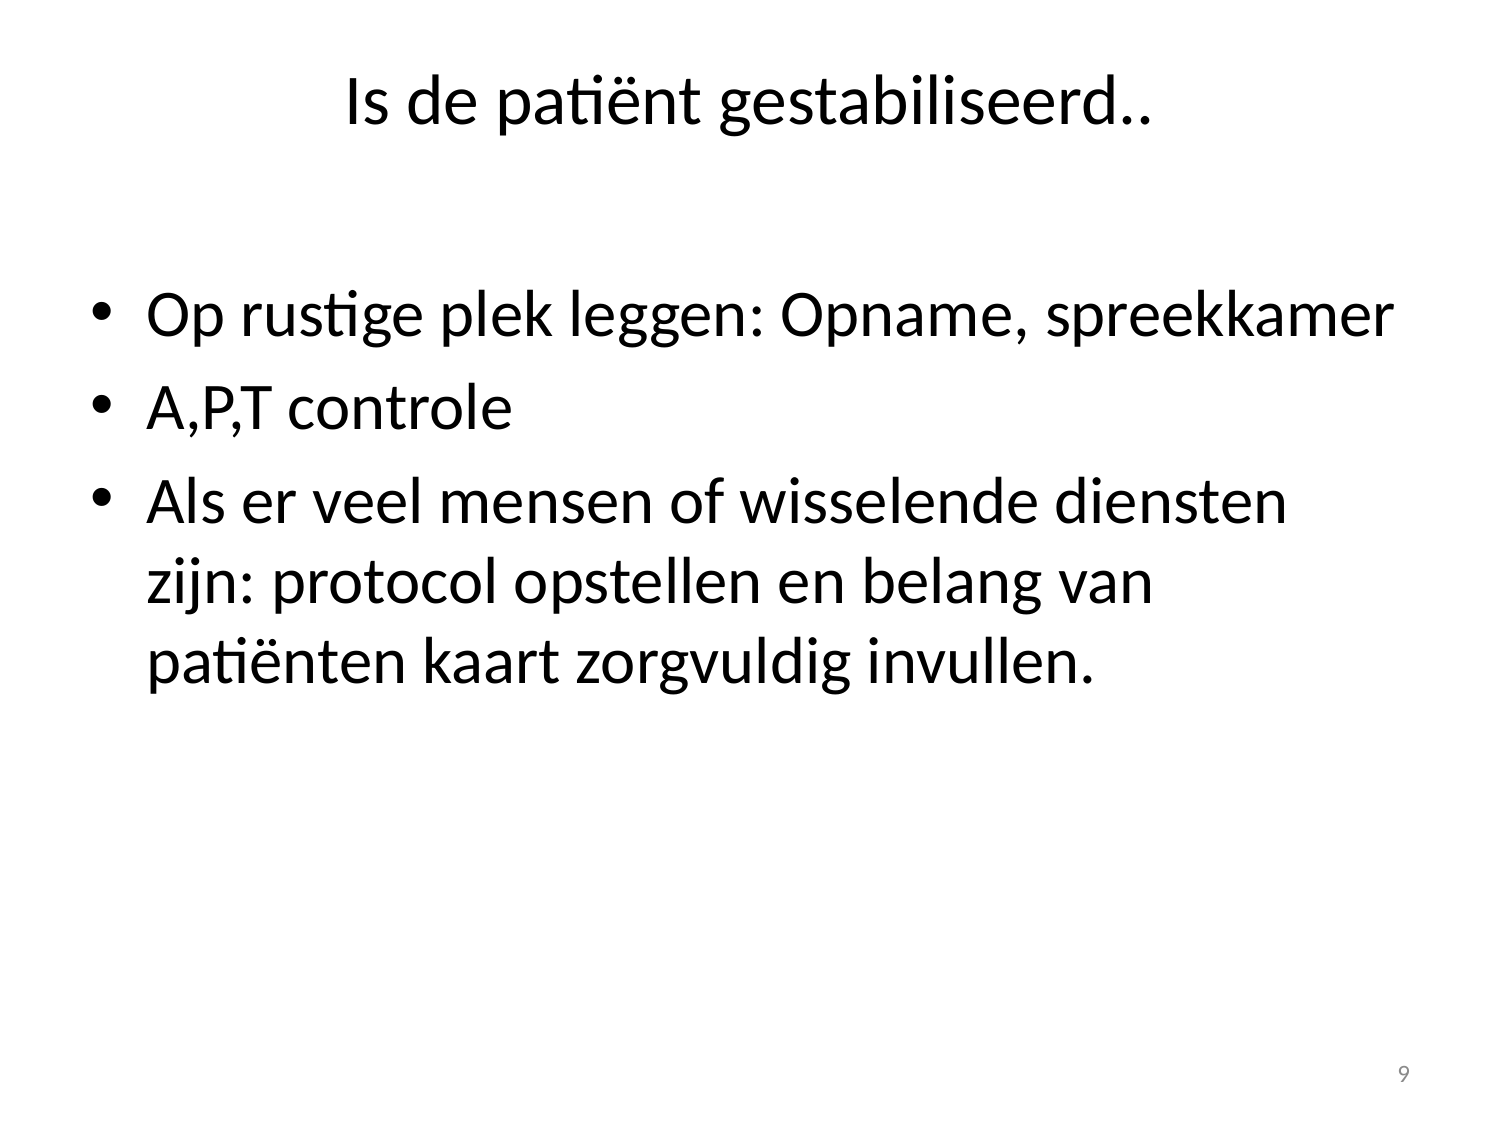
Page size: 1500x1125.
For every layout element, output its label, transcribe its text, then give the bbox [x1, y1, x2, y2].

slide_number 9 [1074, 1042, 1425, 1103]
title Is de patiënt gestabiliseerd.. [75, 45, 1425, 233]
list Op rustige plek leggen: Opname, spreekkamer A,P,T controle Als er veel mensen of wisselende diensten zijn: protocol opstellen en belang van patiënten kaart zorgvuldig invullen. [75, 262, 1425, 1005]
